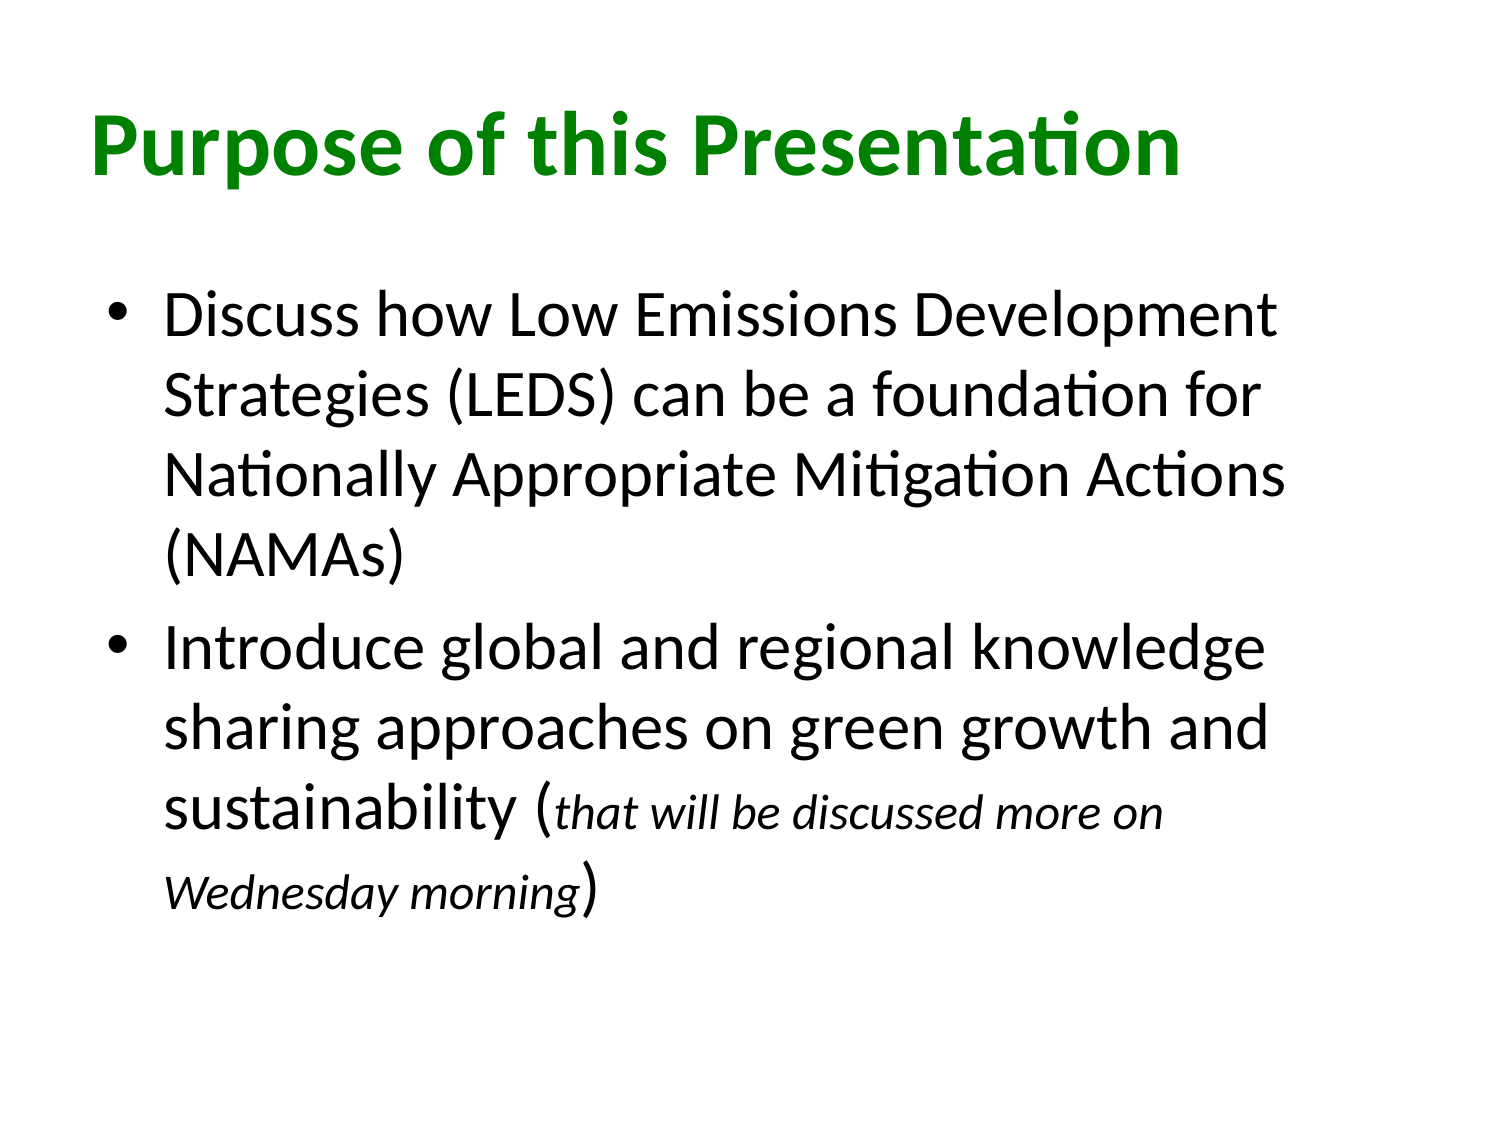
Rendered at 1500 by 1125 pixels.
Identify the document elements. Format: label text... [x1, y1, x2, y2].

list Discuss how Low Emissions Development Strategies (LEDS) can be a foundation for Nationally Appropriate Mitigation Actions (NAMAs) Introduce global and regional knowledge sharing approaches on green growth and sustainability (that will be discussed more on Wednesday morning) [91, 262, 1391, 1005]
title Purpose of this Presentation [75, 45, 1425, 233]
